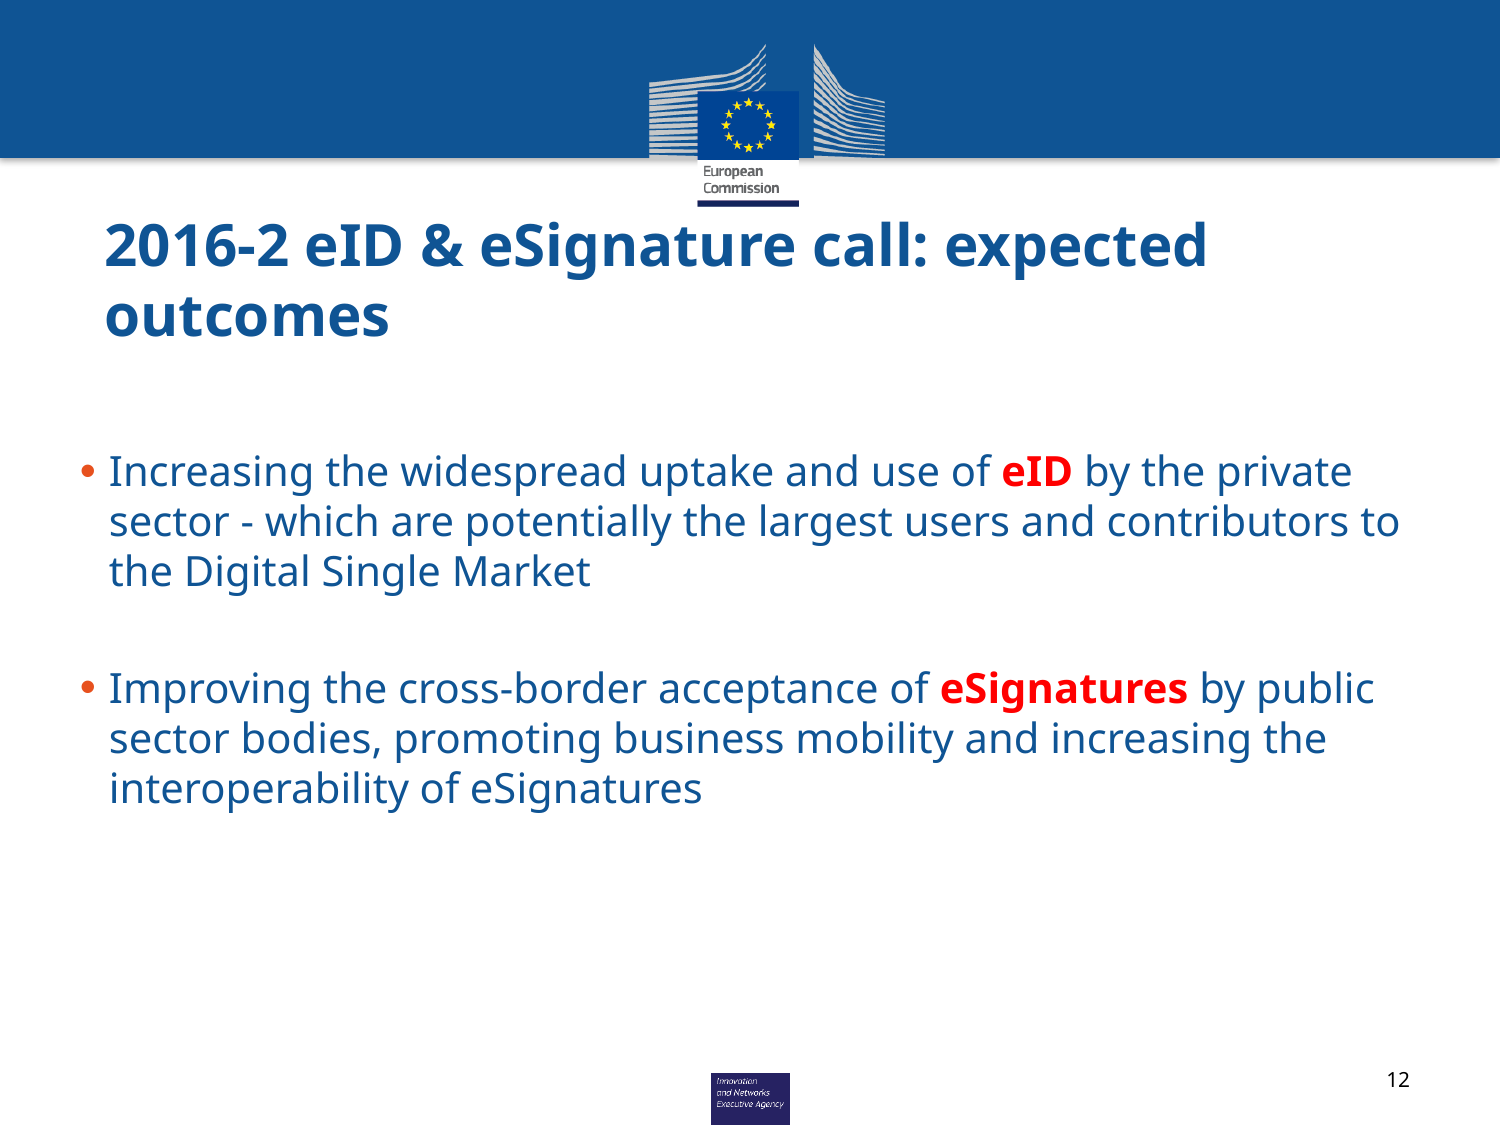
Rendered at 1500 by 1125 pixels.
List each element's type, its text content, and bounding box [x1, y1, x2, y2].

picture [711, 1073, 790, 1125]
title 2016-2 eID & eSignature call: expected outcomes [75, 196, 1425, 360]
slide_number 12 [1074, 1071, 1425, 1103]
list Increasing the widespread uptake and use of eID by the private sector - which are potentially the largest users and contributors to the Digital Single Market Improving the cross-border acceptance of eSignatures by public sector bodies, promoting business mobility and increasing the interoperability of eSignatures [64, 379, 1447, 1071]
picture [649, 43, 885, 196]
